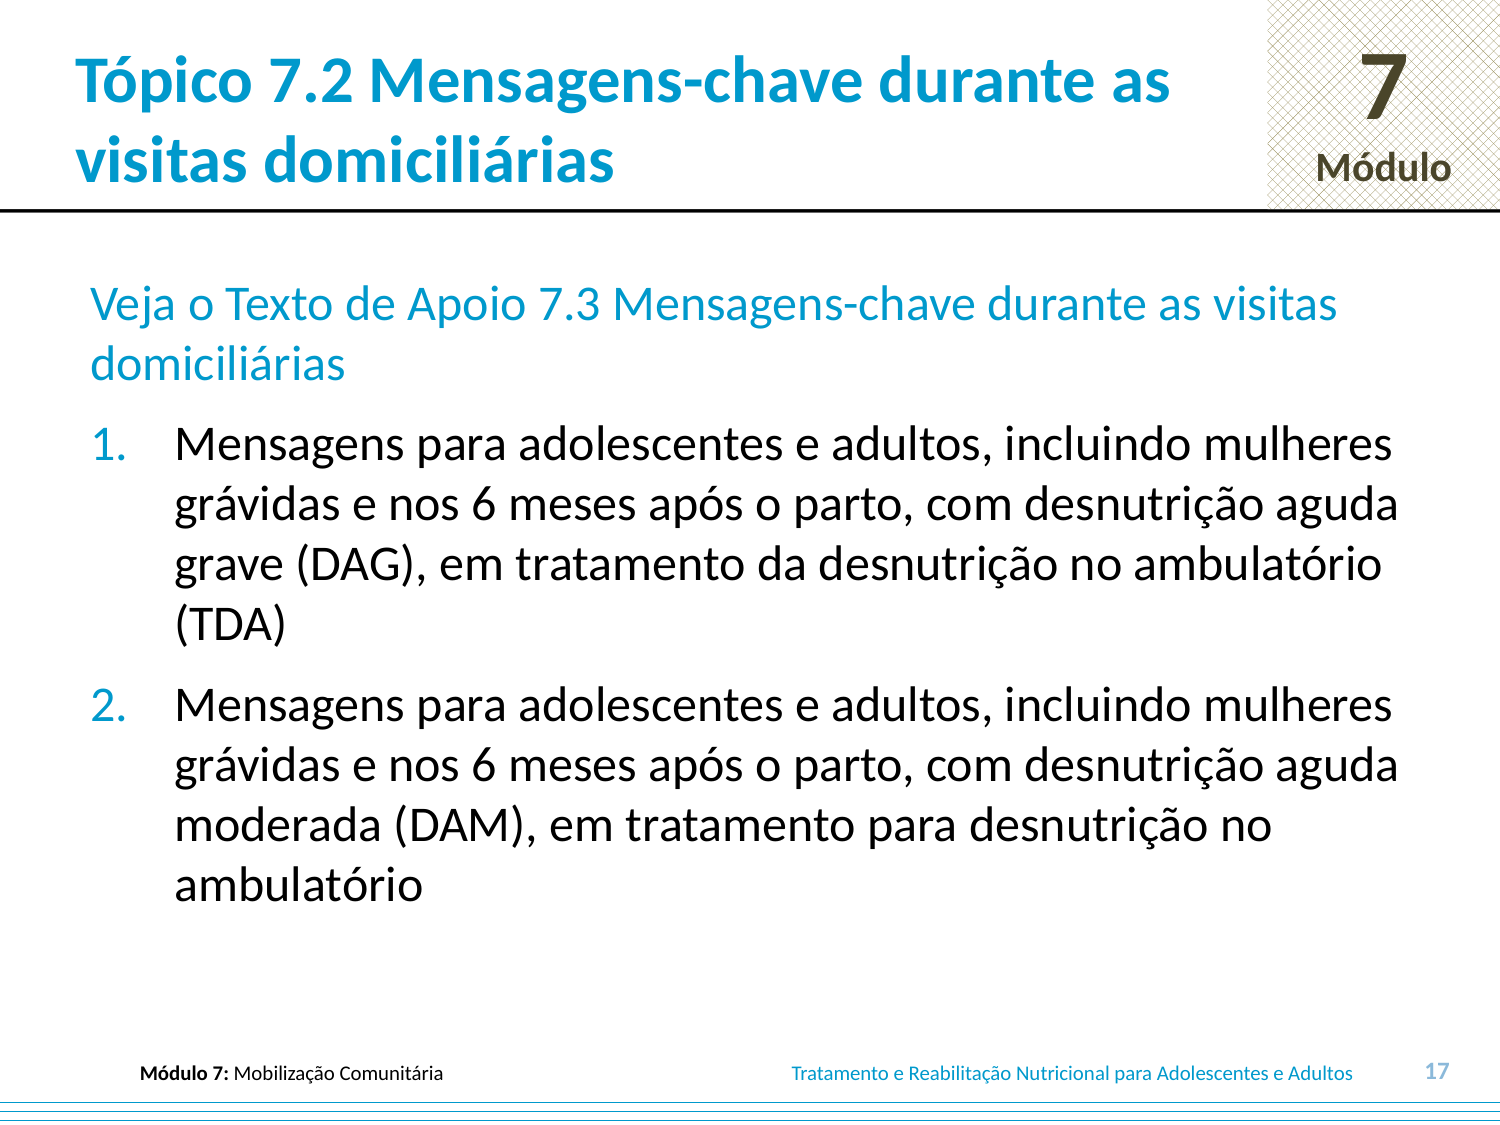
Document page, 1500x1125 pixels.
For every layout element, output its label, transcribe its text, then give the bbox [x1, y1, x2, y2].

title Tópico 7.2 Mensagens-chave durante as visitas domiciliárias [0, 0, 1288, 233]
list Veja o Texto de Apoio 7.3 Mensagens-chave durante as visitas domiciliárias Mensagens para adolescentes e adultos, incluindo mulheres grávidas e nos 6 meses após o parto, com desnutrição aguda grave (DAG), em tratamento da desnutrição no ambulatório (TDA) Mensagens para adolescentes e adultos, incluindo mulheres grávidas e nos 6 meses após o parto, com desnutrição aguda moderada (DAM), em tratamento para desnutrição no ambulatório [74, 262, 1426, 1006]
slide_number 17 [1389, 1050, 1465, 1088]
